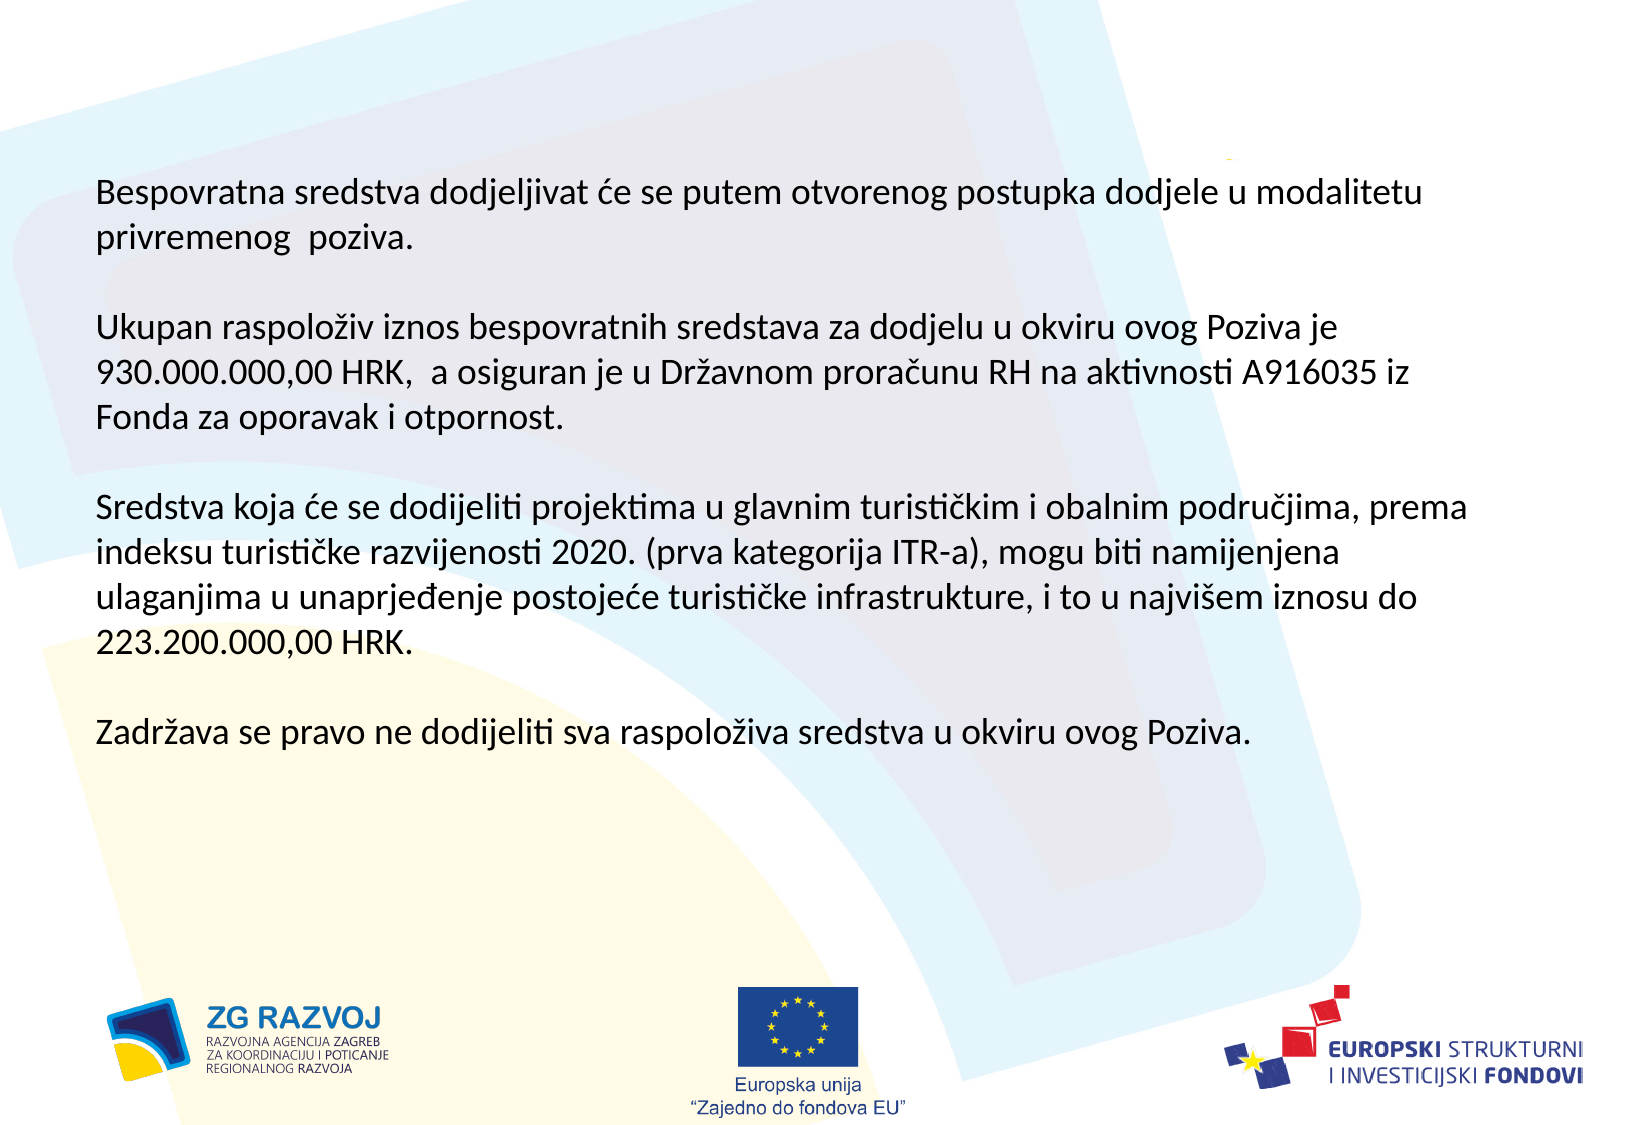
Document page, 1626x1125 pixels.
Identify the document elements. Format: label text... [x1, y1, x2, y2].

text_box Bespovratna sredstva dodjeljivat će se putem otvorenog postupka dodjele u modalitetu privremenog poziva. Ukupan raspoloživ iznos bespovratnih sredstava za dodjelu u okviru ovog Poziva je 930.000.000,00 HRK, a osiguran je u Državnom proračunu RH na aktivnosti A916035 iz Fonda za oporavak i otpornost. Sredstva koja će se dodijeliti projektima u glavnim turističkim i obalnim područjima, prema indeksu turističke razvijenosti 2020. (prva kategorija ITR-a), mogu biti namijenjena ulaganjima u unaprjeđenje postojeće turističke infrastrukture, i to u najvišem iznosu do 223.200.000,00 HRK. Zadržava se pravo ne dodijeliti sva raspoloživa sredstva u okviru ovog Poziva. [80, 99, 1516, 955]
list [1224, 985, 1583, 1089]
picture [0, 0, 1626, 1125]
